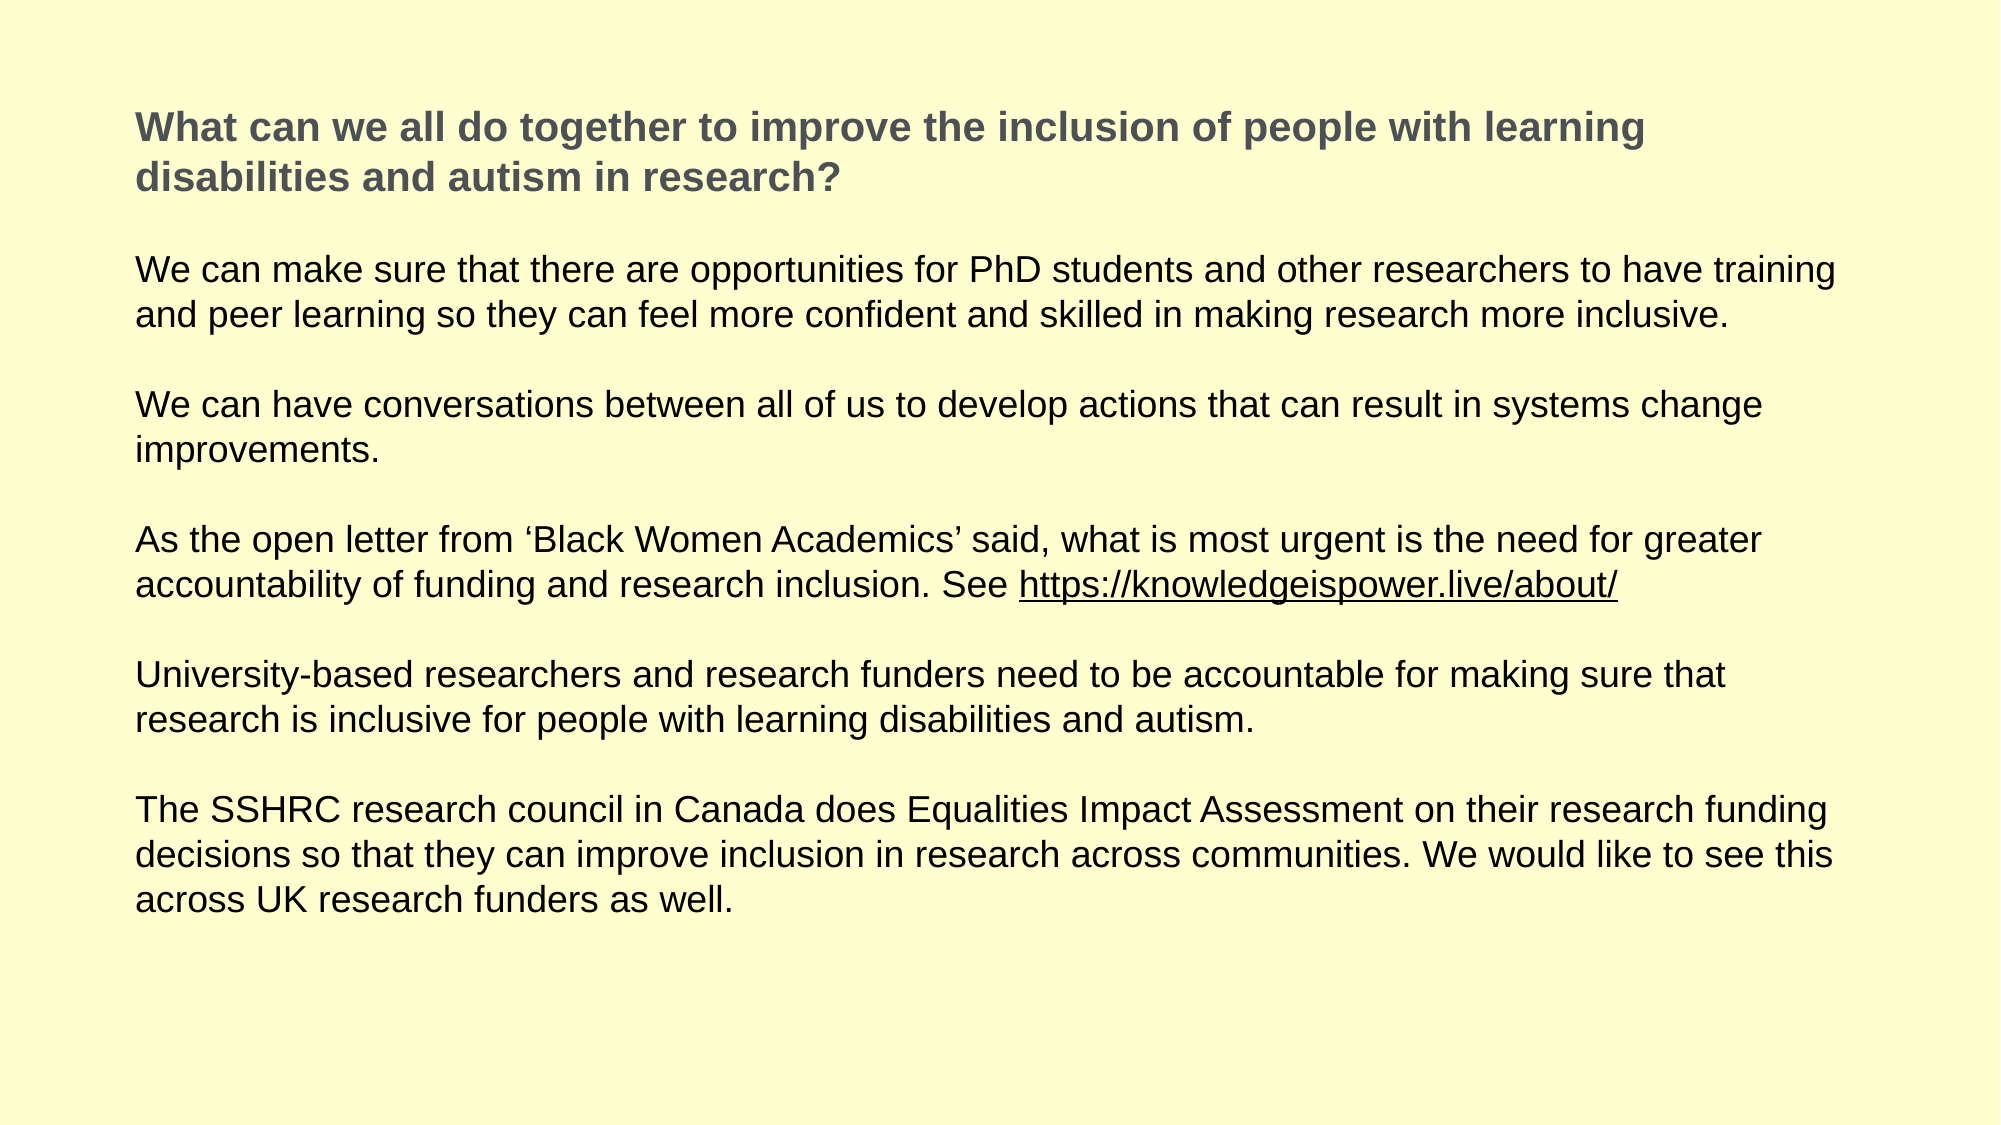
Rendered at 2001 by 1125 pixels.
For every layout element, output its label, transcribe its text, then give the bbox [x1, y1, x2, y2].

text_box What can we all do together to improve the inclusion of people with learning disabilities and autism in research? We can make sure that there are opportunities for PhD students and other researchers to have training and peer learning so they can feel more confident and skilled in making research more inclusive. We can have conversations between all of us to develop actions that can result in systems change improvements. As the open letter from ‘Black Women Academics’ said, what is most urgent is the need for greater accountability of funding and research inclusion. See https://knowledgeispower.live/about/ University-based researchers and research funders need to be accountable for making sure that research is inclusive for people with learning disabilities and autism. The SSHRC research council in Canada does Equalities Impact Assessment on their research funding decisions so that they can improve inclusion in research across communities. We would like to see this across UK research funders as well. [120, 92, 1880, 1023]
